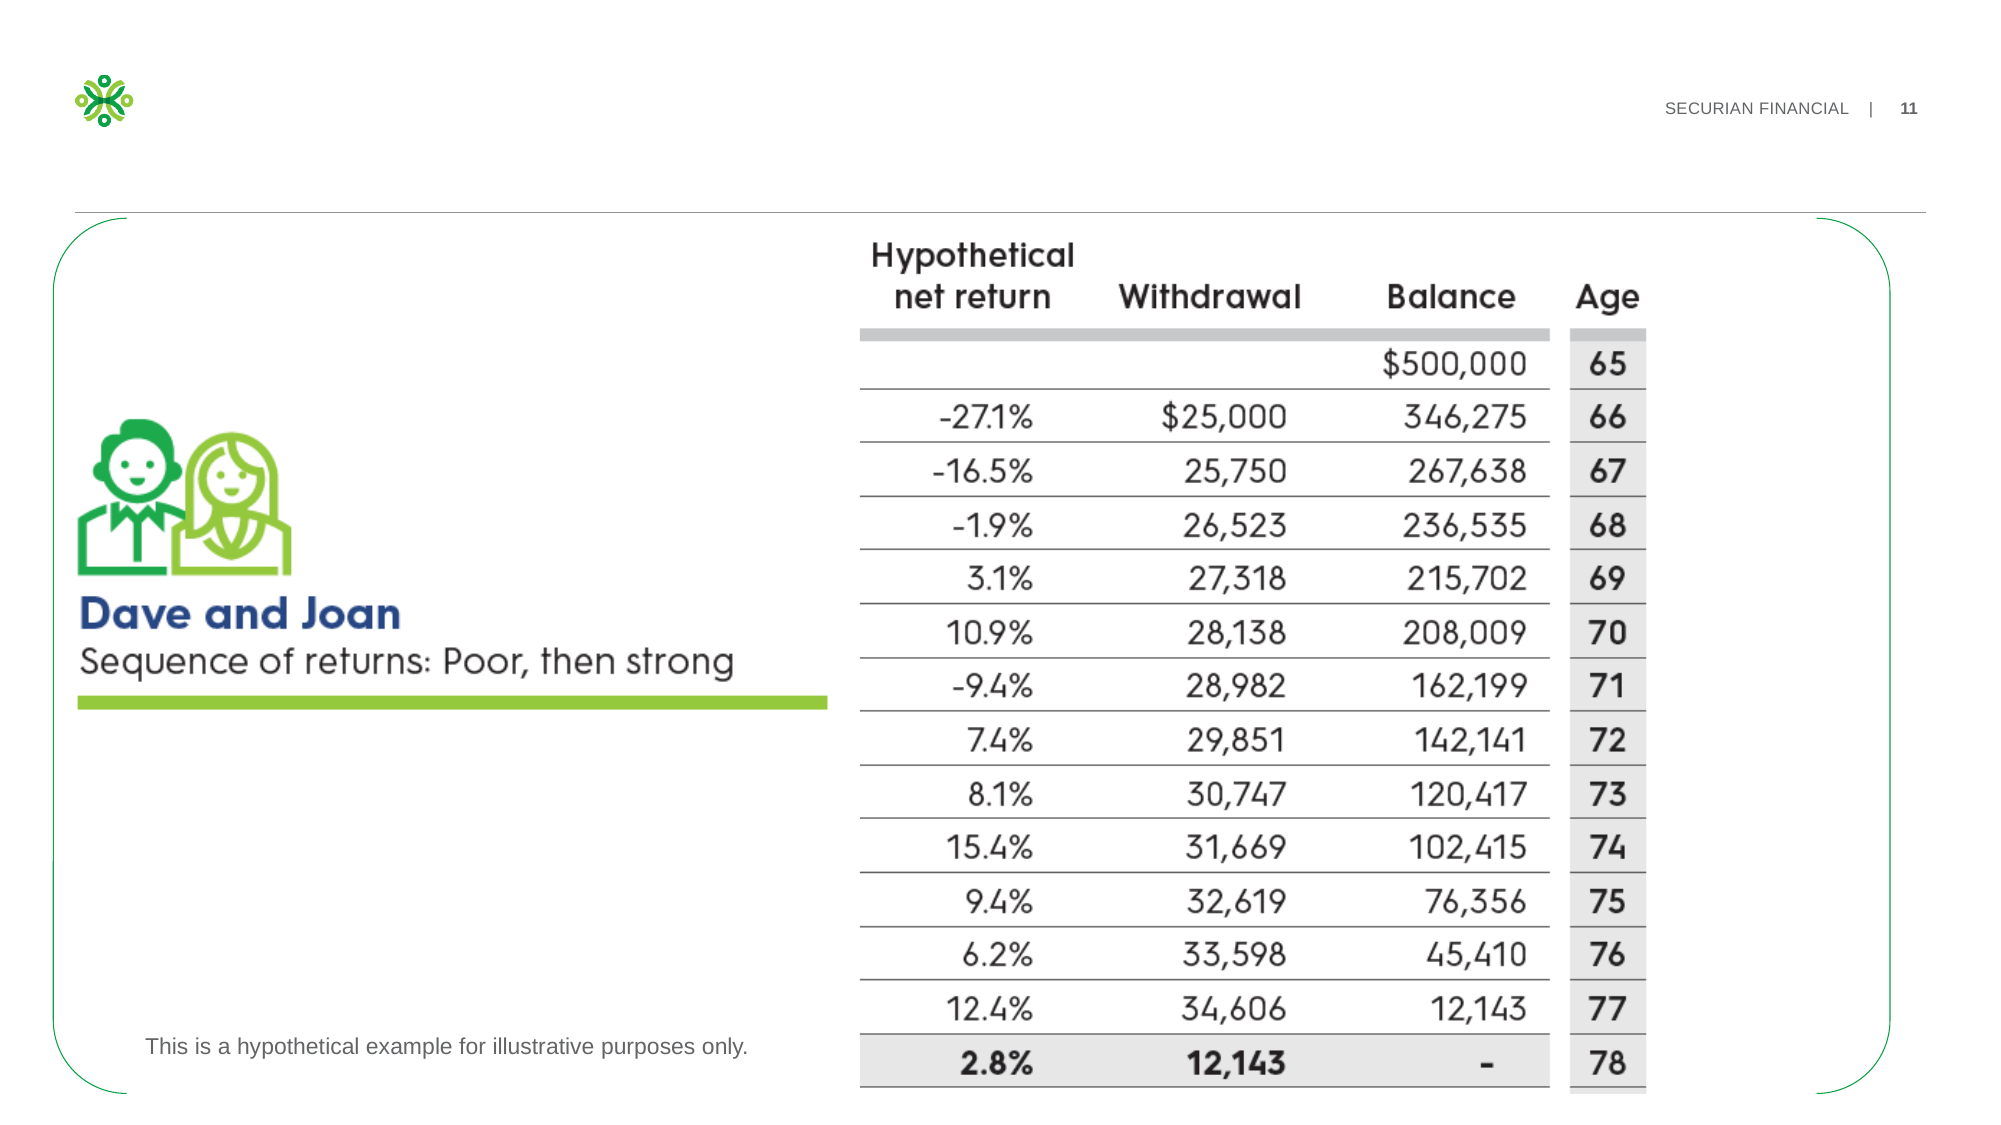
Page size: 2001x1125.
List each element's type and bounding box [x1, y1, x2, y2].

picture [25, 237, 1654, 1094]
picture [75, 75, 138, 130]
text_box [52, 217, 1891, 1094]
